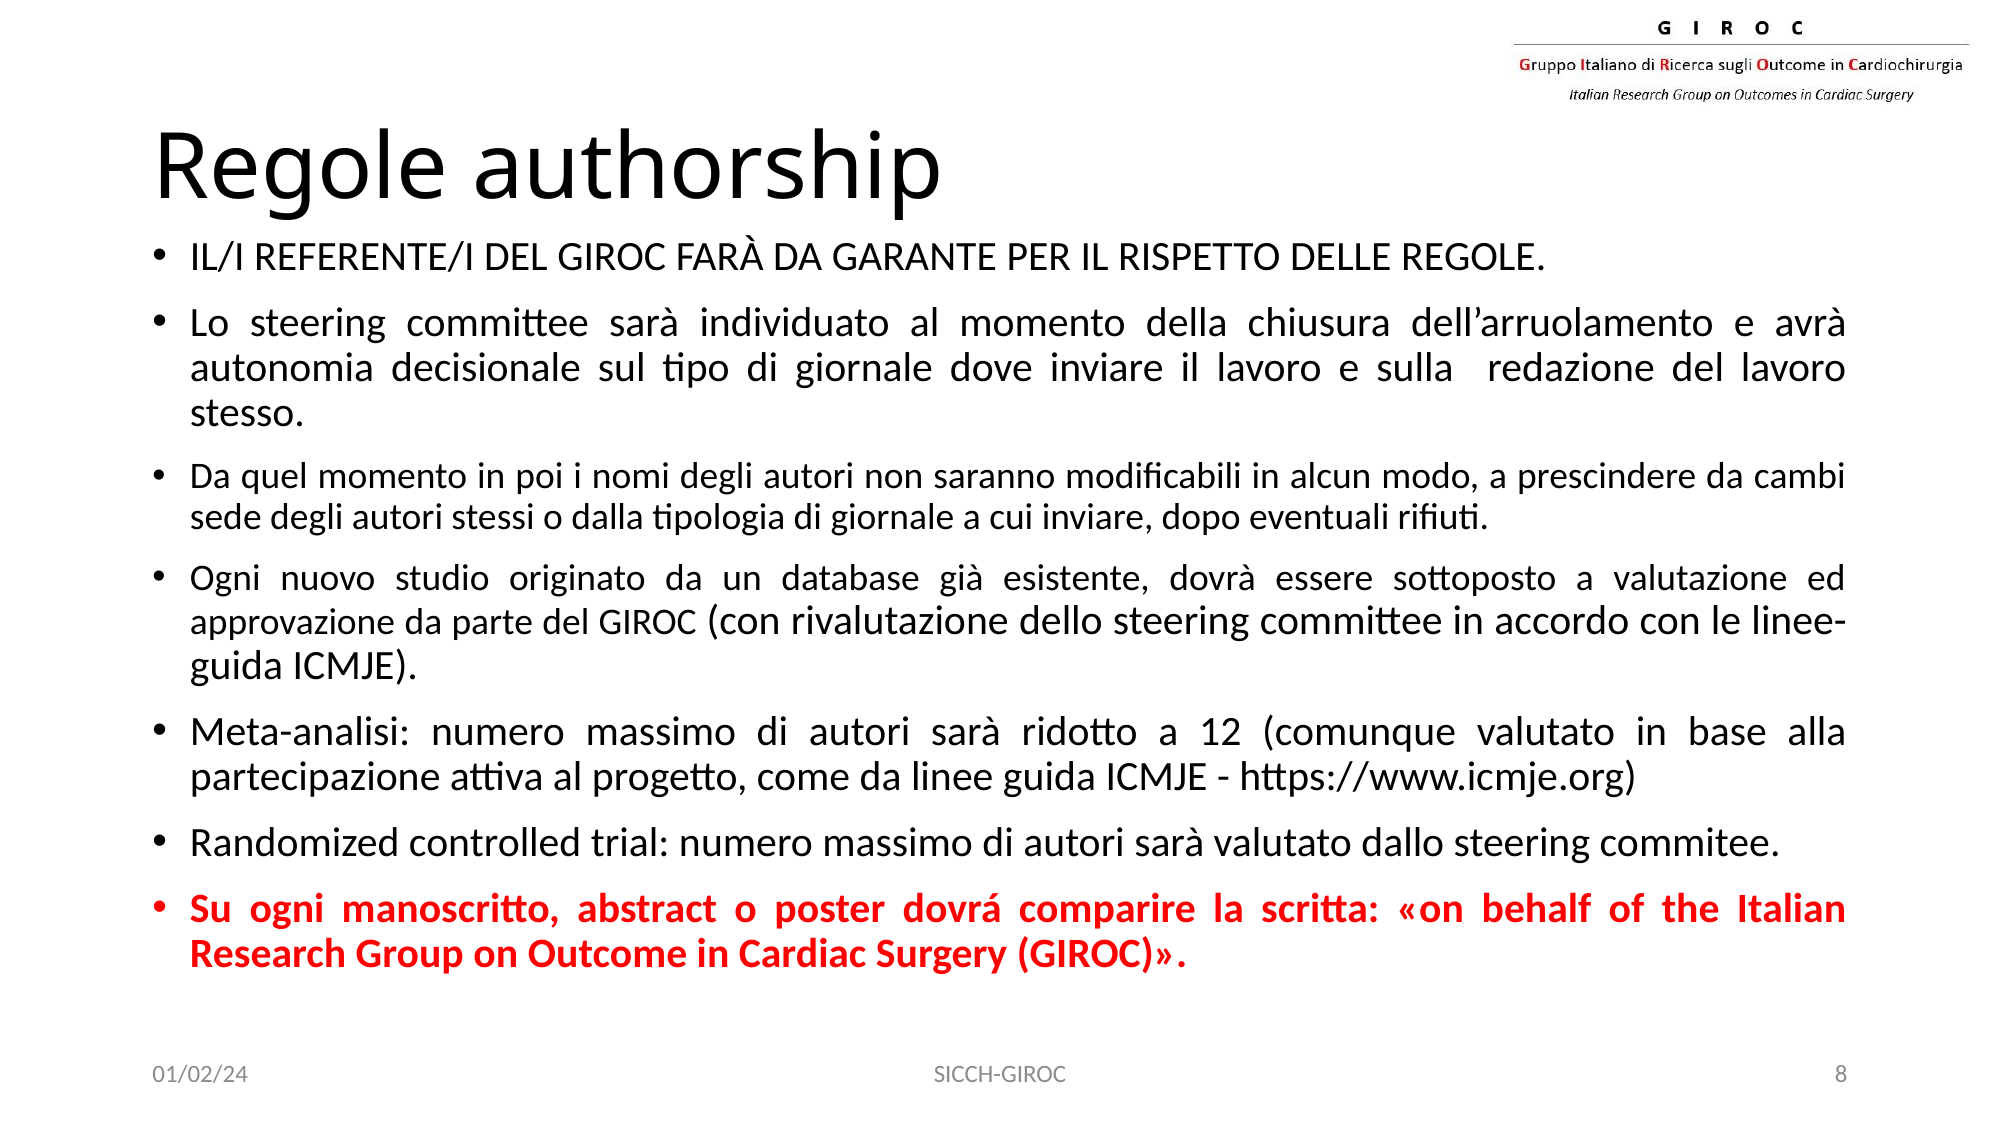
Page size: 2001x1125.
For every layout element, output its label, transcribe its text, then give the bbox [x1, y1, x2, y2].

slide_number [137, 1042, 588, 1103]
slide_number 8 [1412, 1042, 1863, 1103]
title Regole authorship [137, 59, 1863, 226]
list IL/I REFERENTE/I DEL GIROC FARÀ DA GARANTE PER IL RISPETTO DELLE REGOLE. Lo steering committee sarà individuato al momento della chiusura dell’arruolamento e avrà autonomia decisionale sul tipo di giornale dove inviare il lavoro e sulla redazione del lavoro stesso. Da quel momento in poi i nomi degli autori non saranno modificabili in alcun modo, a prescindere da cambi sede degli autori stessi o dalla tipologia di giornale a cui inviare, dopo eventuali rifiuti. Ogni nuovo studio originato da un database già esistente, dovrà essere sottoposto a valutazione ed approvazione da parte del GIROC (con rivalutazione dello steering committee in accordo con le linee-guida ICMJE). Meta-analisi: numero massimo di autori sarà ridotto a 12 (comunque valutato in base alla partecipazione attiva al progetto, come da linee guida ICMJE - https://www.icmje.org) Randomized controlled trial: numero massimo di autori sarà valutato dallo steering commitee. Su ogni manoscritto, abstract o poster dovrá comparire la scritta: «on behalf of the Italian Research Group on Outcome in Cardiac Surgery (GIROC)». [137, 226, 1863, 1062]
footer SICCH-GIROC [662, 1042, 1338, 1103]
picture [1483, 0, 2000, 130]
